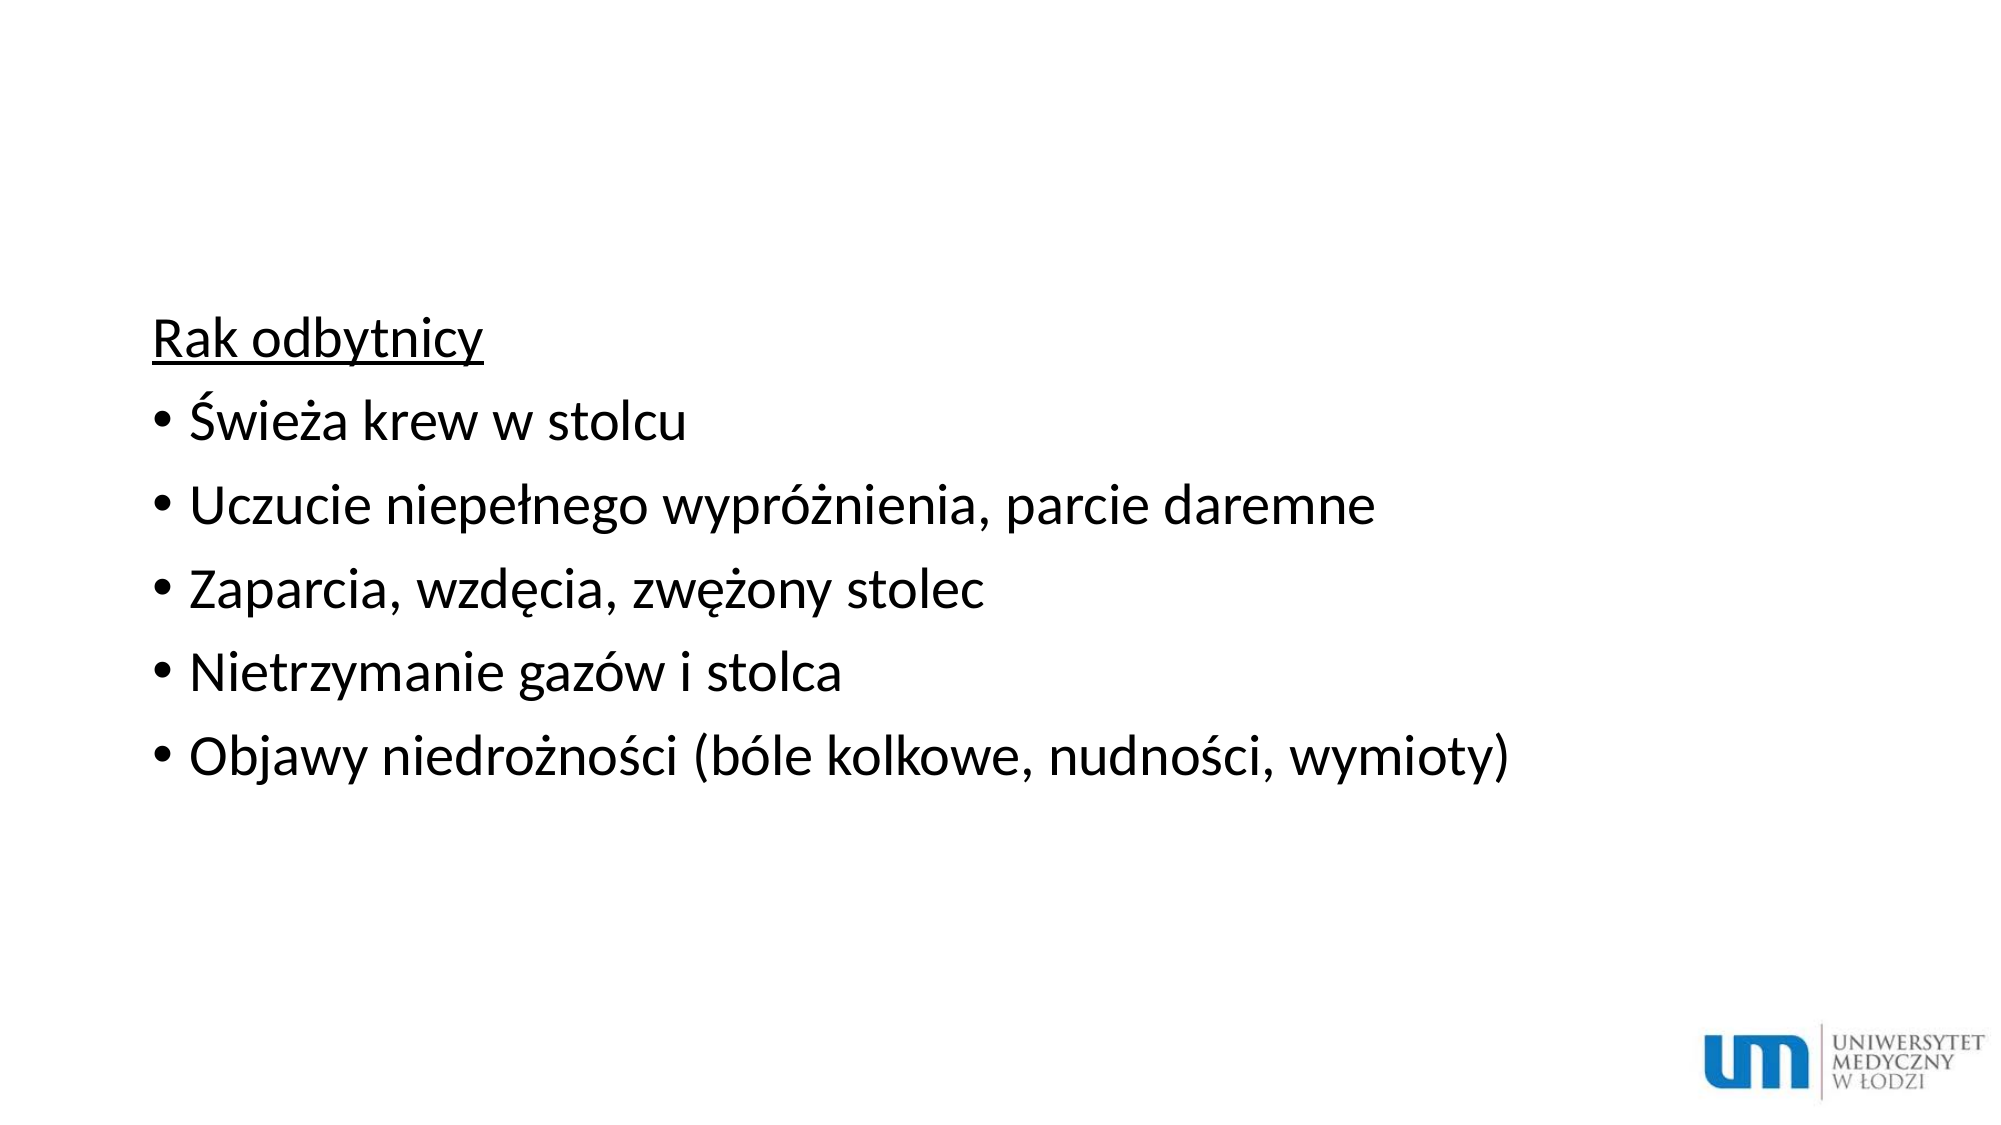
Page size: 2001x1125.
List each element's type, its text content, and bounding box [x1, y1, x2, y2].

list Rak odbytnicy Świeża krew w stolcu Uczucie niepełnego wypróżnienia, parcie daremne Zaparcia, wzdęcia, zwężony stolec Nietrzymanie gazów i stolca Objawy niedrożności (bóle kolkowe, nudności, wymioty) [137, 299, 1863, 1014]
picture [1663, 992, 2000, 1125]
